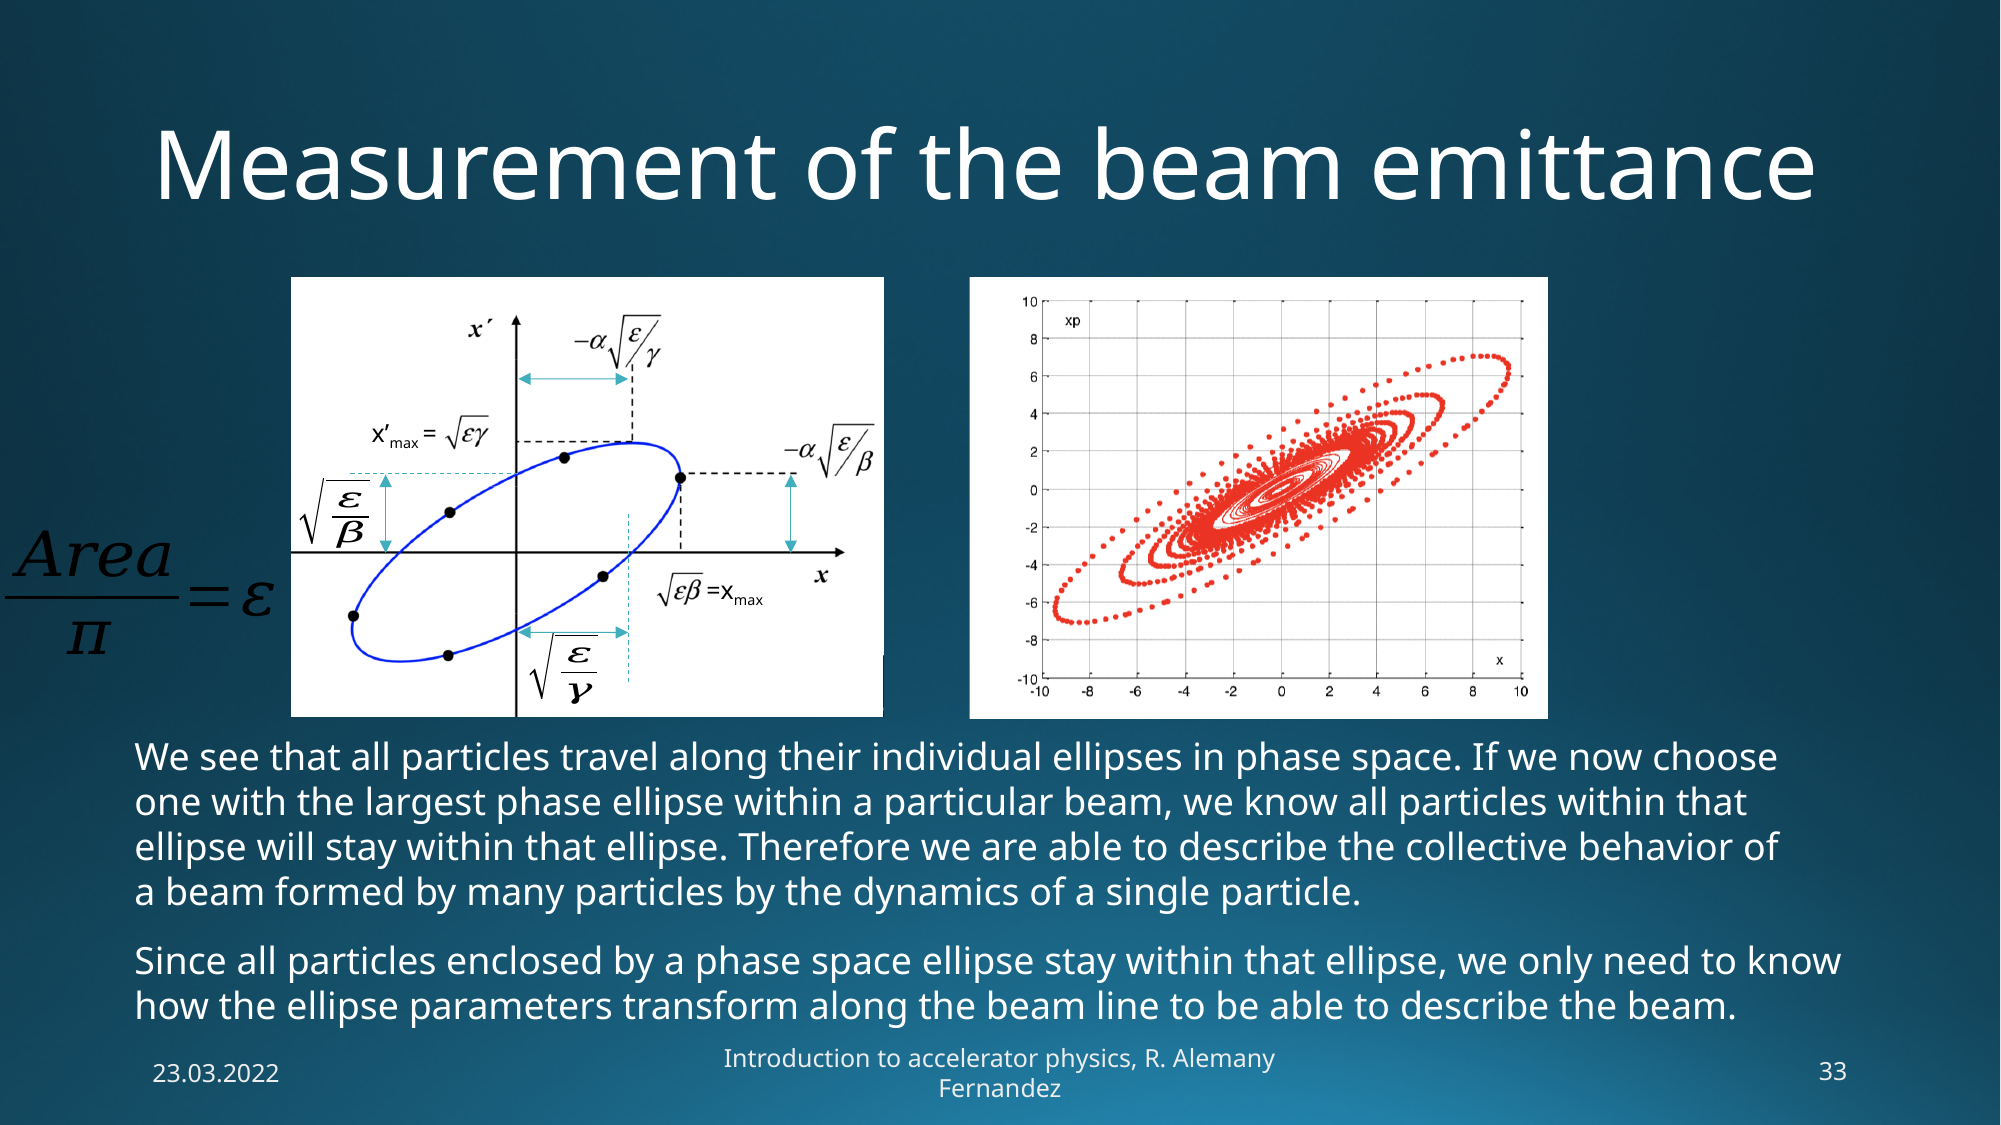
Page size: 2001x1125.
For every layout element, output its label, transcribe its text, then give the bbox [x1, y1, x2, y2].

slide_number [137, 1042, 588, 1103]
text_box We see that all particles travel along their individual ellipses in phase space. If we now choose one with the largest phase ellipse within a particular beam, we know all particles within that ellipse will stay within that ellipse. Therefore we are able to describe the collective behavior of a beam formed by many particles by the dynamics of a single particle. [119, 725, 1820, 921]
slide_number 33 [1412, 1042, 1863, 1103]
text_box Since all particles enclosed by a phase space ellipse stay within that ellipse, we only need to know how the ellipse parameters transform along the beam line to be able to describe the beam. [119, 929, 1939, 1035]
title Measurement of the beam emittance [137, 59, 1863, 278]
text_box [291, 277, 884, 717]
footer Introduction to accelerator physics, R. Alemany Fernandez [662, 1042, 1338, 1103]
picture [0, 0, 2001, 1125]
